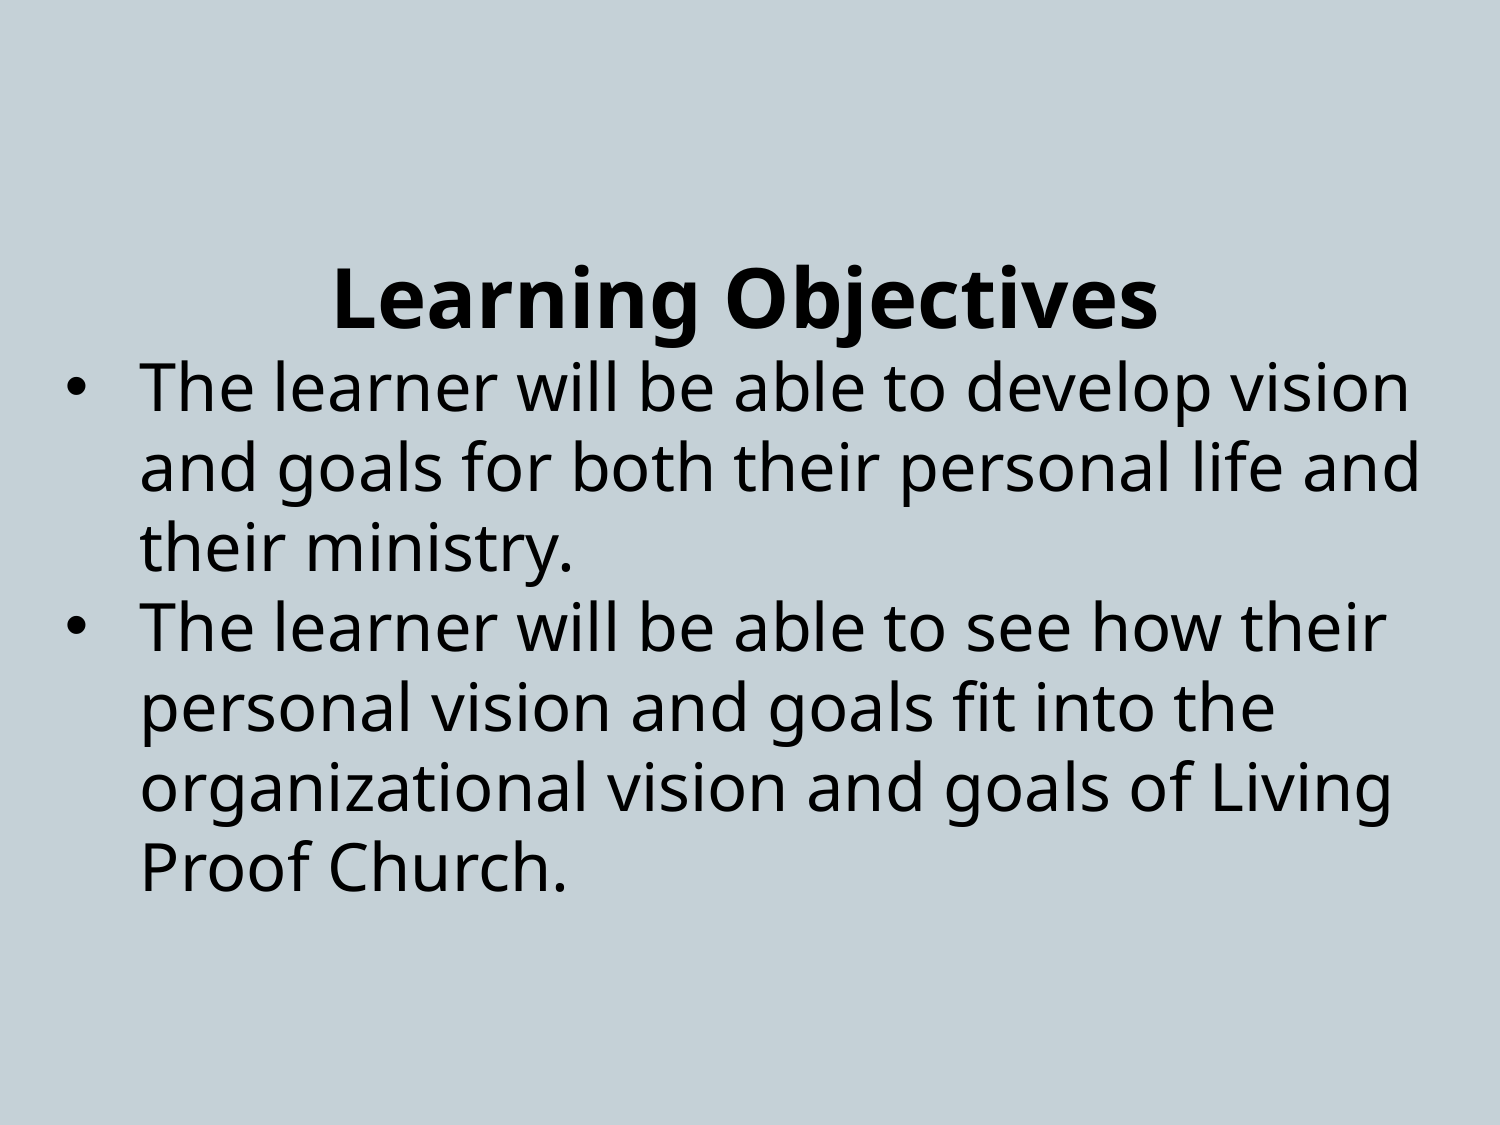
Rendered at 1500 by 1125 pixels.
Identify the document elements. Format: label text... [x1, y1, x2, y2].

text_box Learning Objectives The learner will be able to develop vision and goals for both their personal life and their ministry. The learner will be able to see how their personal vision and goals fit into the organizational vision and goals of Living Proof Church. [49, 237, 1463, 912]
